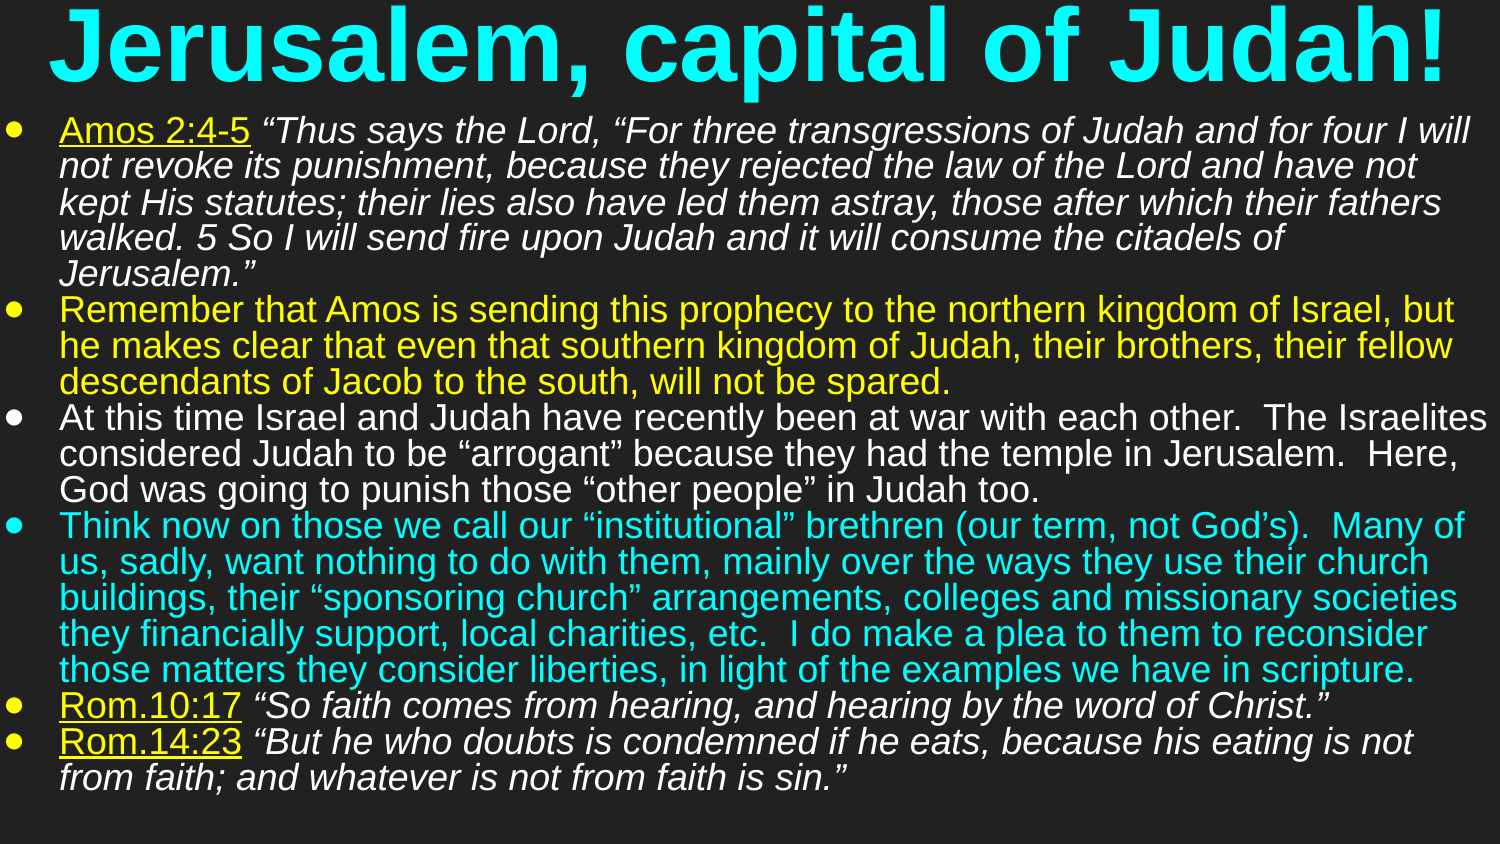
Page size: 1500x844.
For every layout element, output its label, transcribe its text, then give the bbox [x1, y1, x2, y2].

title Jerusalem, capital of Judah! [0, 0, 1500, 81]
subtitle Amos 2:4-5 “Thus says the Lord, “For three transgressions of Judah and for four I will not revoke its punishment, because they rejected the law of the Lord and have not kept His statutes; their lies also have led them astray, those after which their fathers walked. 5 So I will send fire upon Judah and it will consume the citadels of Jerusalem.” Remember that Amos is sending this prophecy to the northern kingdom of Israel, but he makes clear that even that southern kingdom of Judah, their brothers, their fellow descendants of Jacob to the south, will not be spared. At this time Israel and Judah have recently been at war with each other. The Israelites considered Judah to be “arrogant” because they had the temple in Jerusalem. Here, God was going to punish those “other people” in Judah too. Think now on those we call our “institutional” brethren (our term, not God’s). Many of us, sadly, want nothing to do with them, mainly over the ways they use their church buildings, their “sponsoring church” arrangements, colleges and missionary societies they financially support, local charities, etc. I do make a plea to them to reconsider those matters they consider liberties, in light of the examples we have in scripture. Rom.10:17 “So faith comes from hearing, and hearing by the word of Christ.” Rom.14:23 “But he who doubts is condemned if he eats, because his eating is not from faith; and whatever is not from faith is sin.” [0, 99, 1500, 844]
